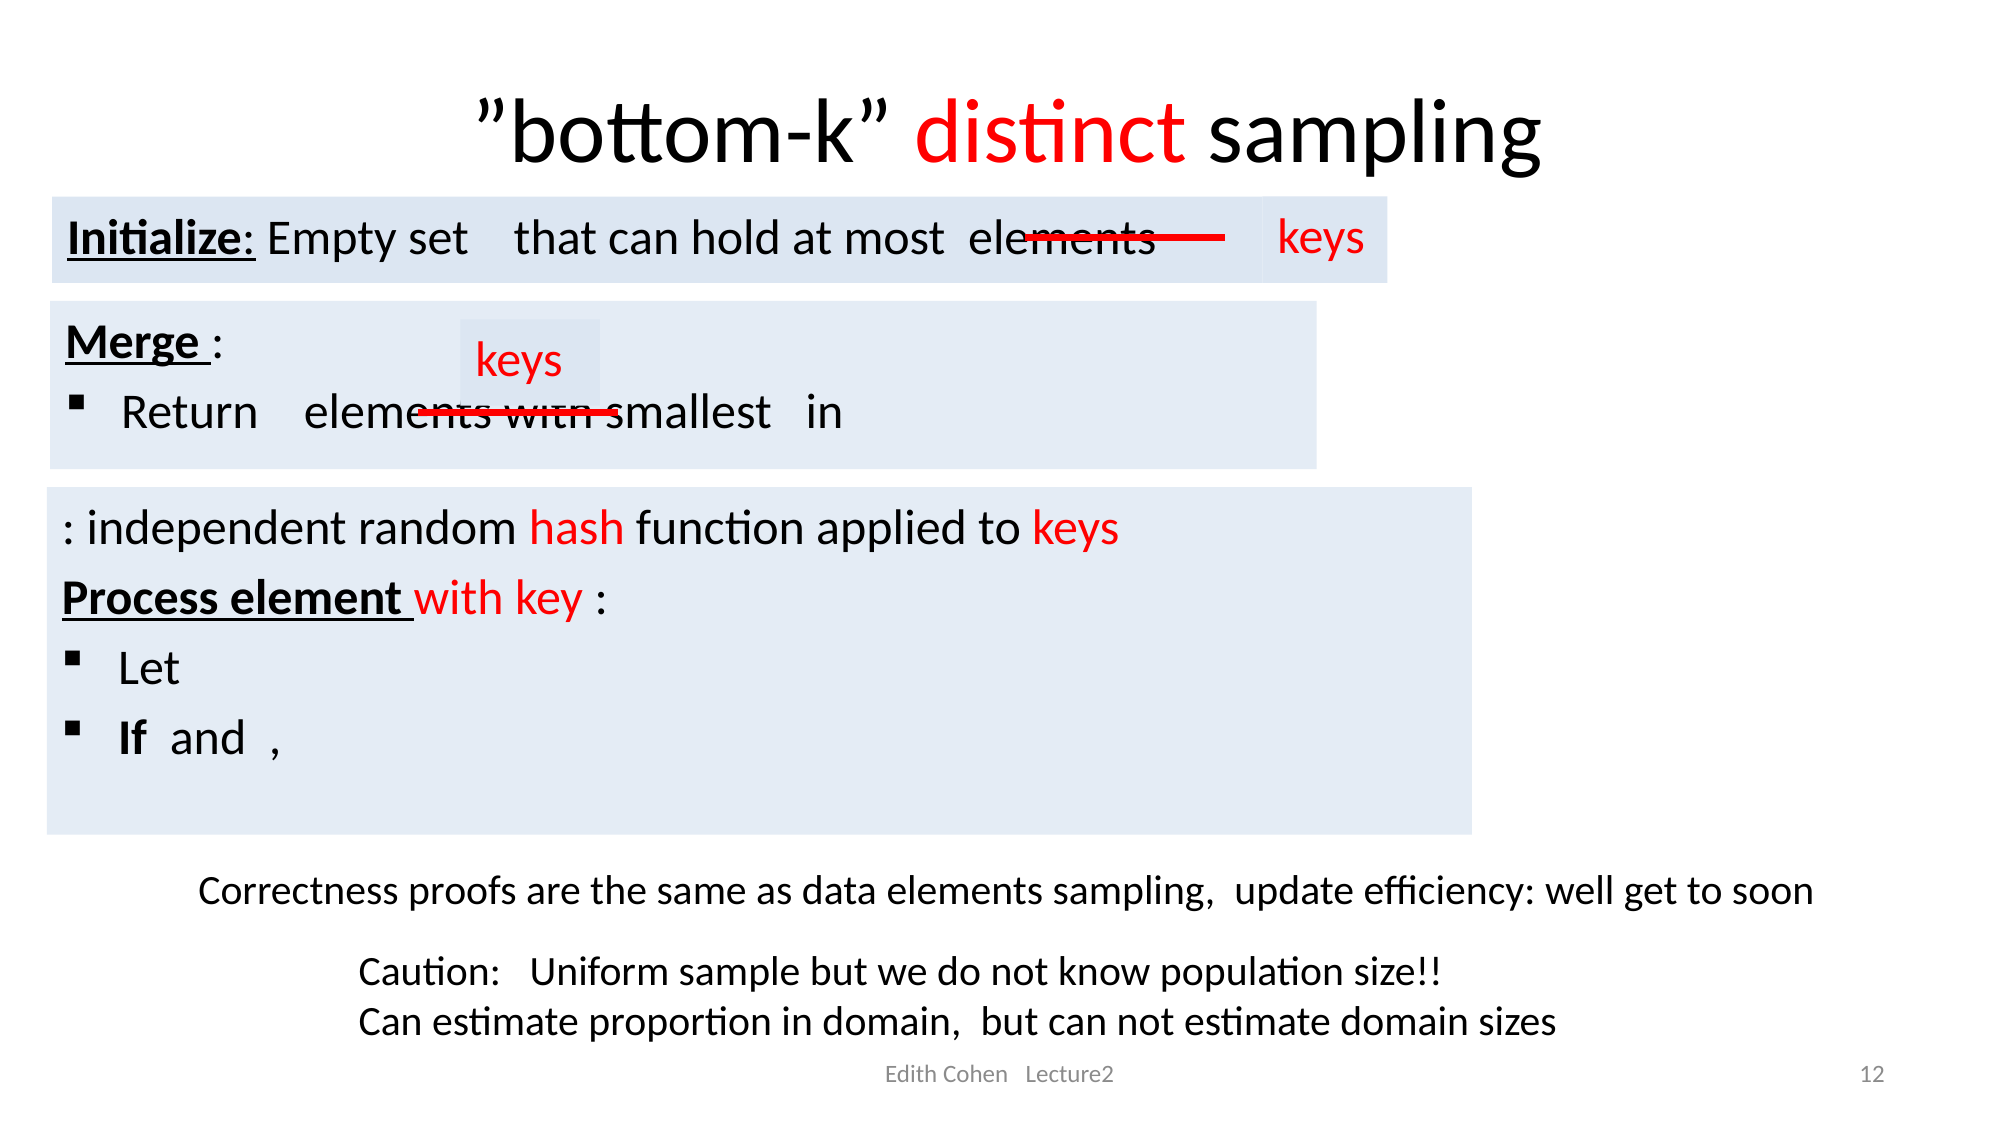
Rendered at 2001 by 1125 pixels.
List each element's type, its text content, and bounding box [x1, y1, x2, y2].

text_box keys [1262, 196, 1388, 283]
text_box Correctness proofs are the same as data elements sampling, update efficiency: well get to soon [183, 855, 1831, 921]
footer Edith Cohen Lecture2 [683, 1042, 1317, 1103]
title ”bottom-k” distinct sampling [64, 59, 1950, 193]
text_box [49, 300, 1317, 470]
text_box Caution: Uniform sample but we do not know population size!! Can estimate proportion in domain, but can not estimate domain sizes [343, 936, 1573, 1052]
slide_number 12 [1433, 1042, 1900, 1103]
